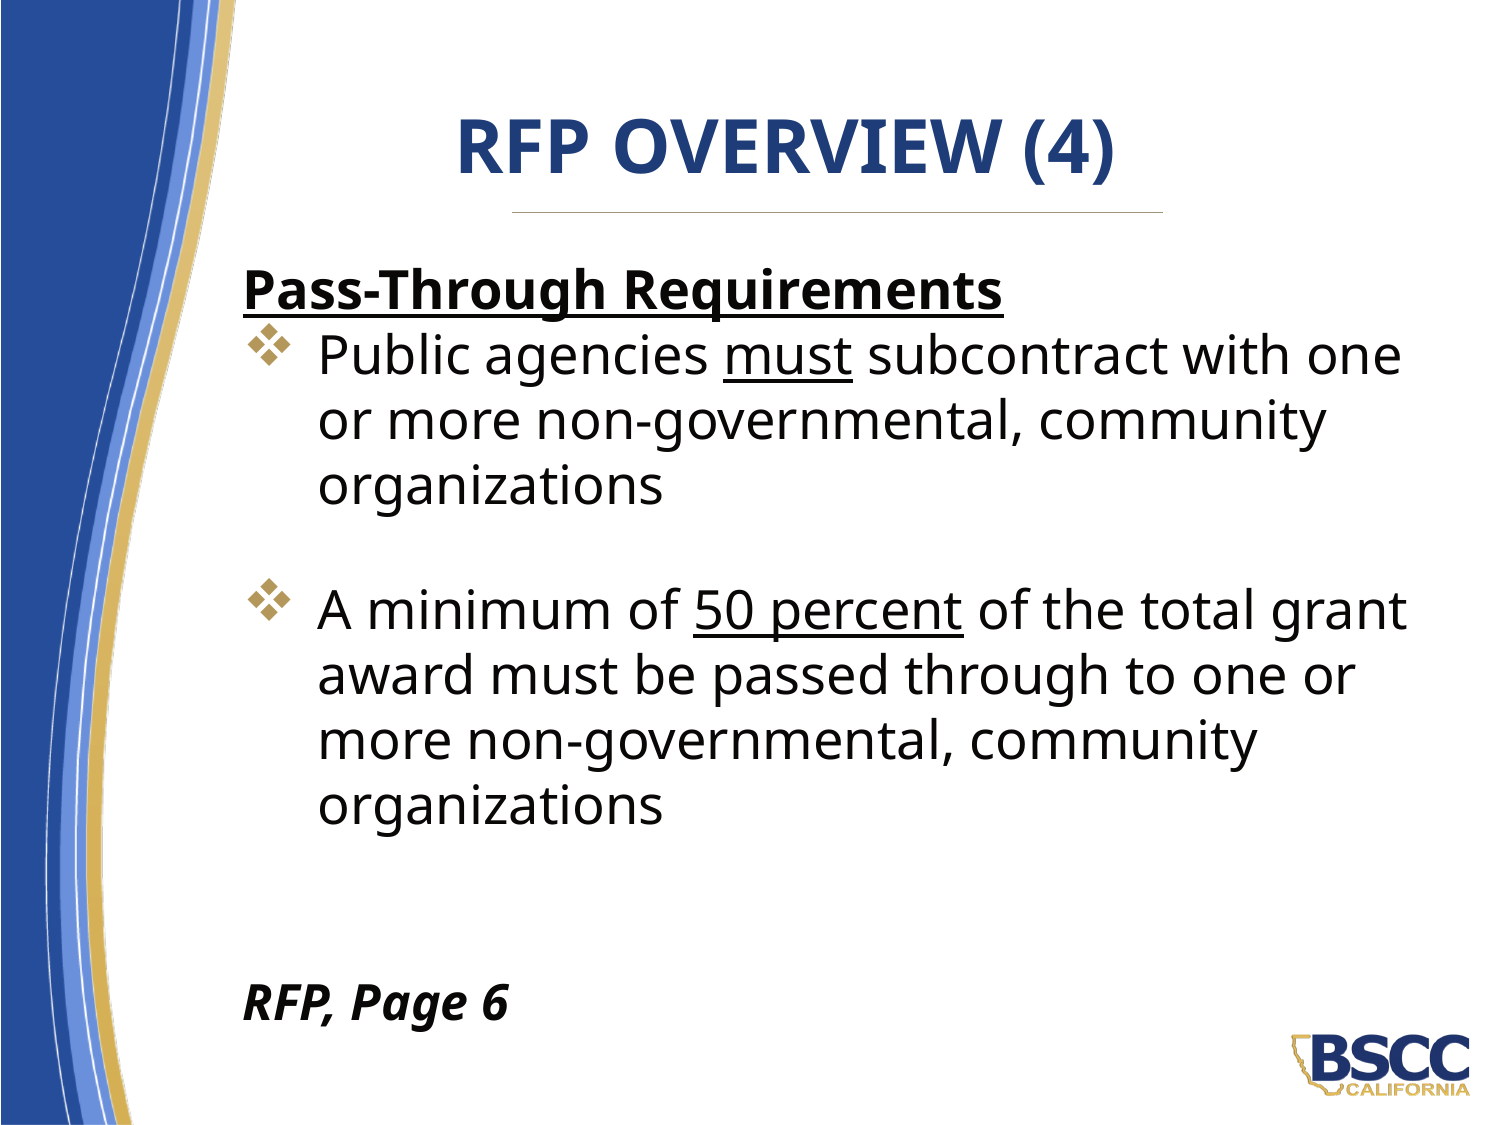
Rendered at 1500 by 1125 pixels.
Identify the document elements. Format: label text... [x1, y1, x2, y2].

picture [1290, 1034, 1470, 1097]
list Pass-Through Requirements Public agencies must subcontract with one or more non-governmental, community organizations A minimum of 50 percent of the total grant award must be passed through to one or more non-governmental, community organizations RFP, Page 6 [227, 247, 1428, 1076]
title RFP Overview (4) [77, 74, 1428, 213]
picture [1, 0, 242, 1124]
